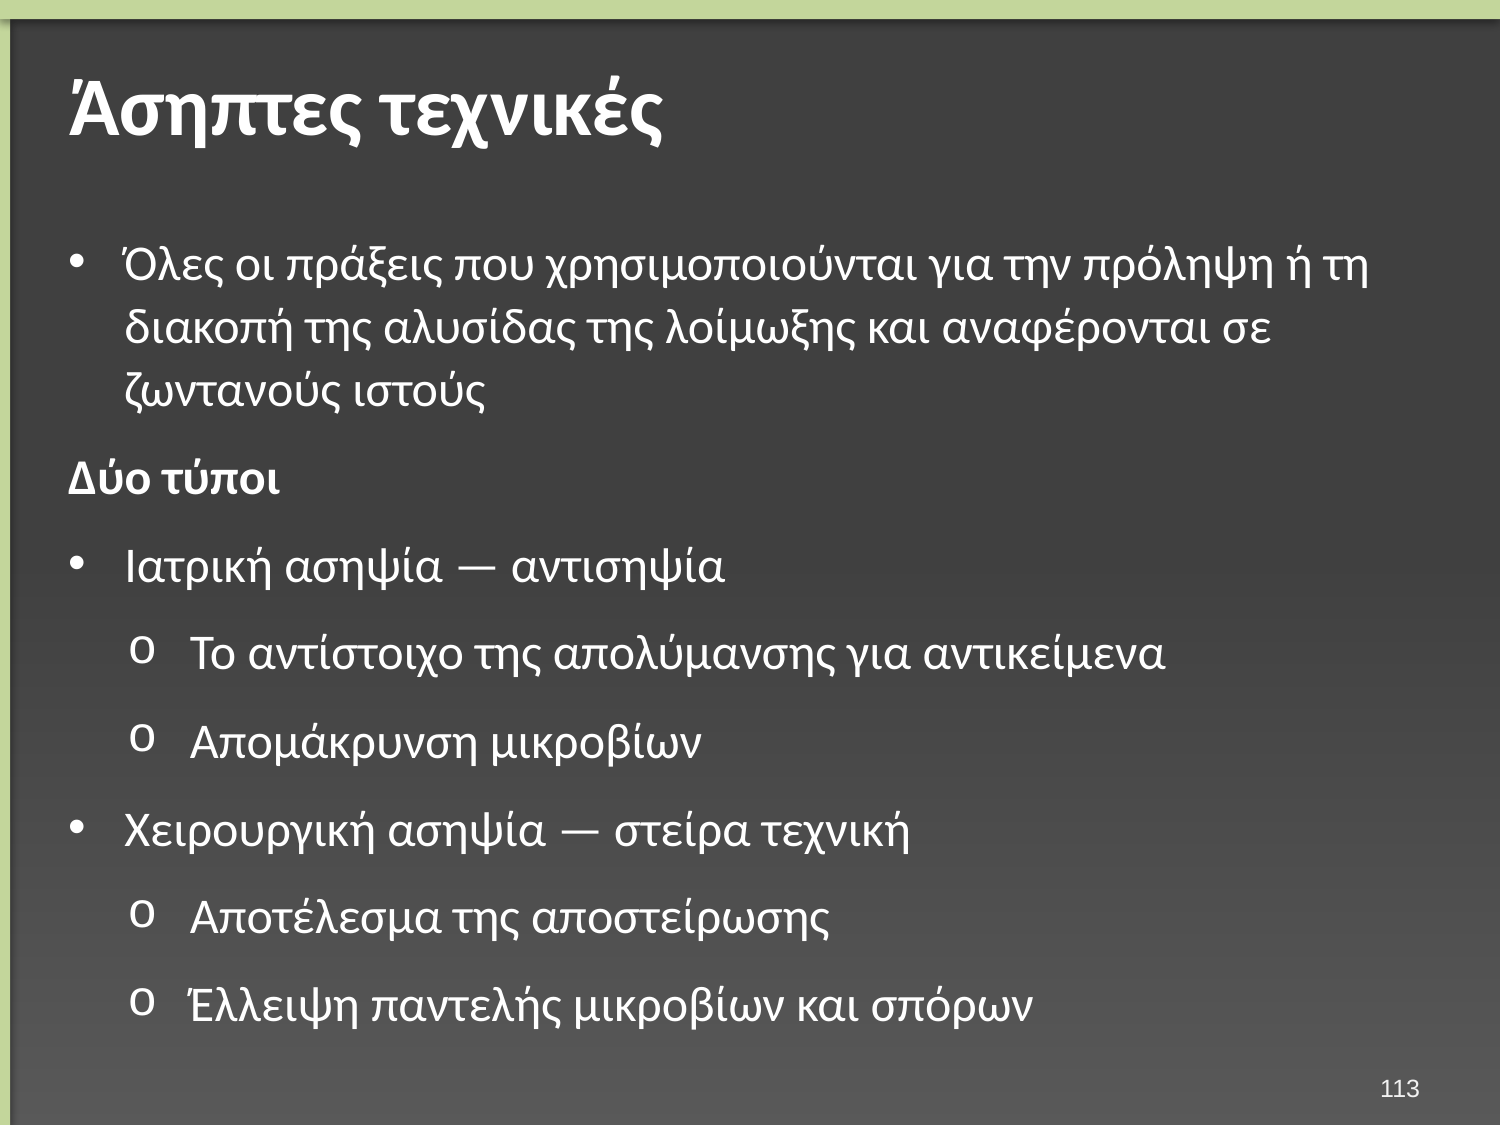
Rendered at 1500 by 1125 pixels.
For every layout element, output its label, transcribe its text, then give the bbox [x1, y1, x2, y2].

title Άσηπτες τεχνικές [10, 19, 1500, 185]
list Όλες οι πράξεις που χρησιμοποιούνται για την πρόληψη ή τη διακοπή της αλυσίδας της λοίμωξης και αναφέρονται σε ζωντανούς ιστούς Δύο τύποι Ιατρική ασηψία — αντισηψία Το αντίστοιχο της απολύμανσης για αντικείμενα Απομάκρυνση μικροβίων Χειρουργική ασηψία — στείρα τεχνική Αποτέλεσμα της αποστείρωσης Έλλειψη παντελής μικροβίων και σπόρων [53, 219, 1436, 1083]
slide_number 112 [1085, 1057, 1436, 1118]
